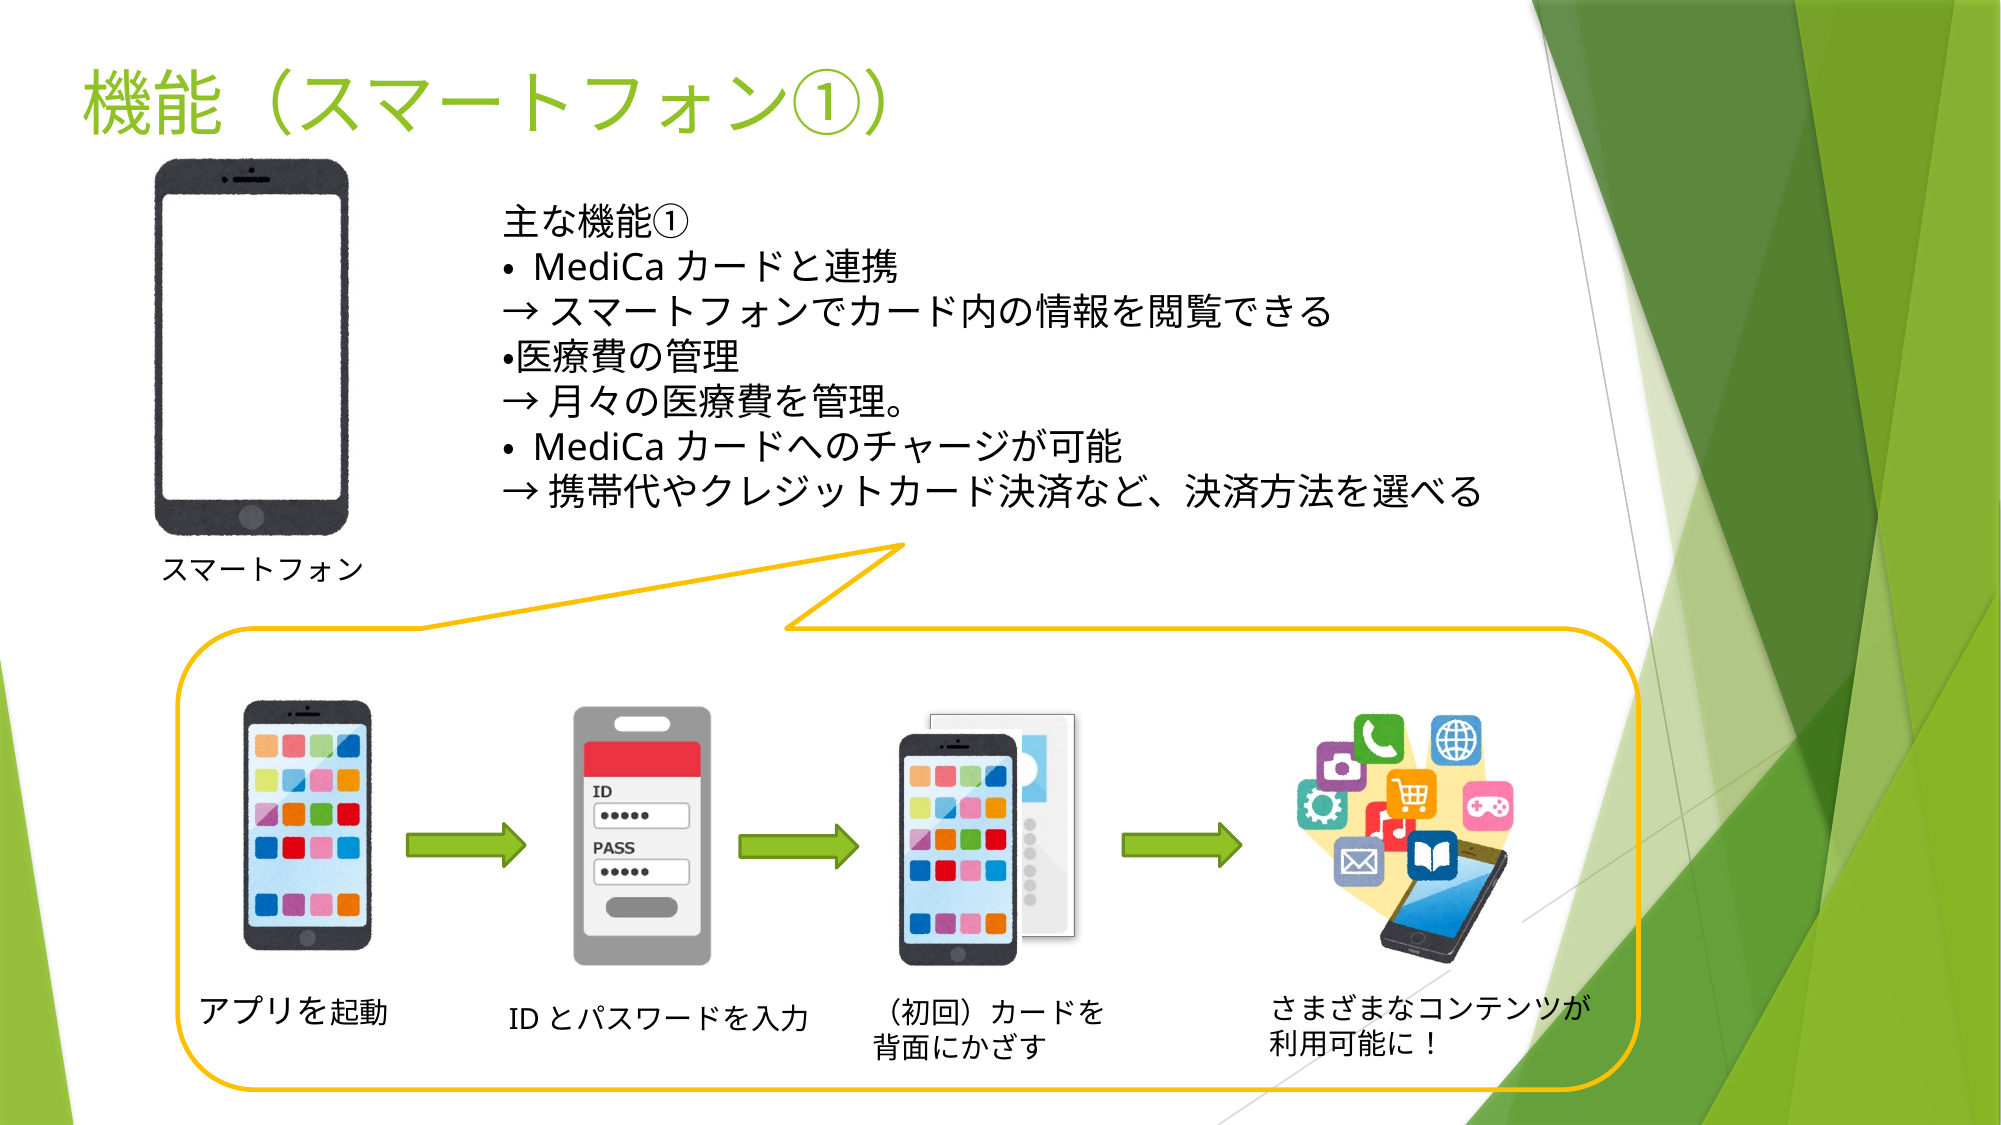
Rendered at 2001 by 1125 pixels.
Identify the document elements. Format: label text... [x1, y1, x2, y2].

picture [236, 695, 378, 955]
title 機能（スマートフォン①） [66, 50, 1477, 152]
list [145, 150, 358, 543]
text_box スマートフォン [145, 544, 391, 594]
picture [890, 729, 1114, 971]
text_box 主な機能① ・ MediCaカードと連携 →スマートフォンでカード内の情報を閲覧できる ・医療費の管理 →月々の医療費を管理。 ・ MediCaカードへのチャージが可能 →携帯代やクレジットカード決済など、決済方法を選べる [487, 190, 1760, 521]
picture [568, 705, 719, 967]
picture [1290, 705, 1523, 971]
text_box [176, 543, 1641, 1092]
